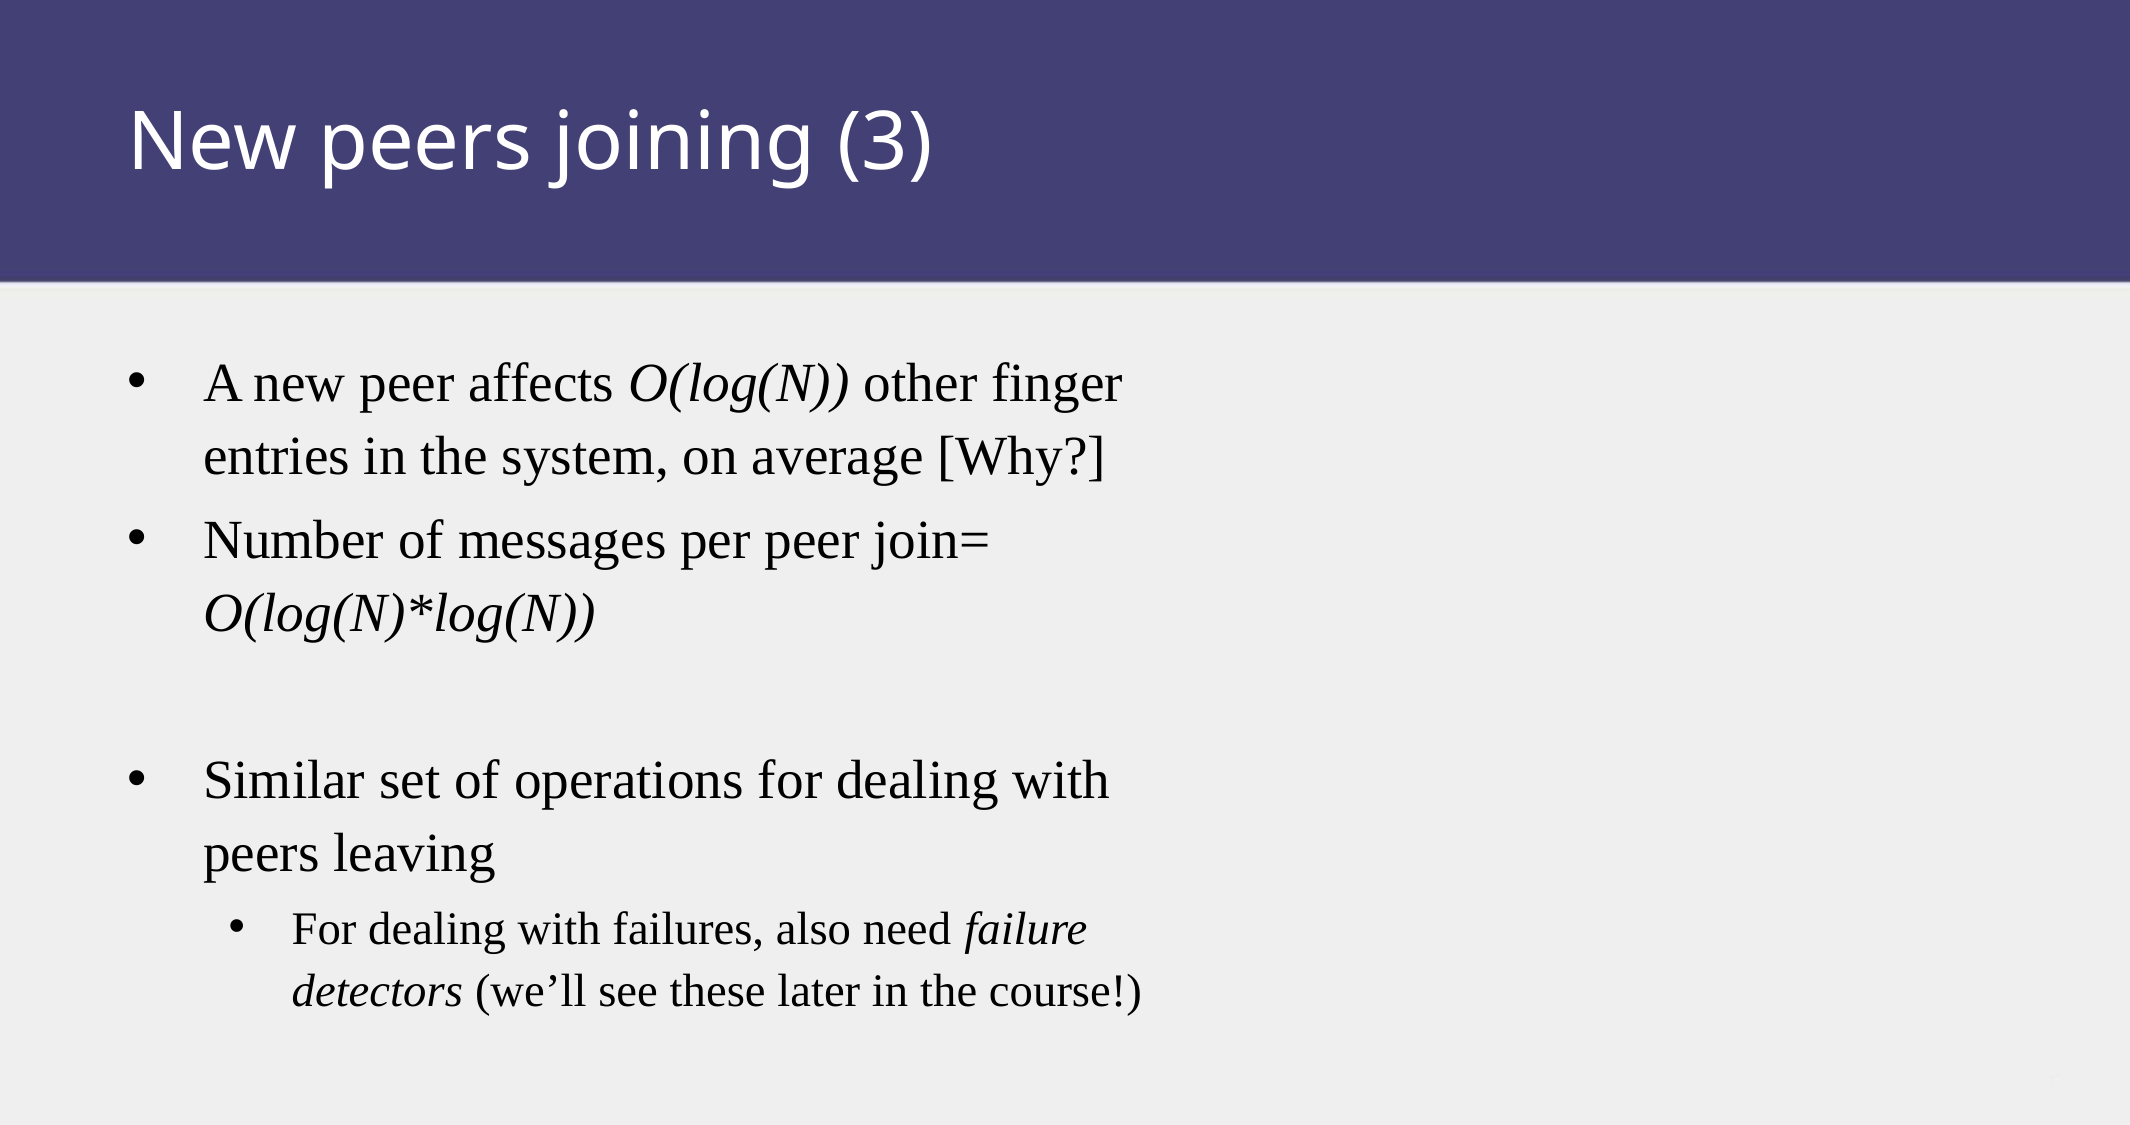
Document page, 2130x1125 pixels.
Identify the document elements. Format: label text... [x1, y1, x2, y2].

list A new peer affects O(log(N)) other finger entries in the system, on average [Why?] Number of messages per peer join= O(log(N)*log(N)) Similar set of operations for dealing with peers leaving For dealing with failures, also need failure detectors (we’ll see these later in the course!) [106, 329, 1261, 1030]
title New peers joining (3) [106, 45, 2059, 230]
picture [0, 0, 2130, 1125]
